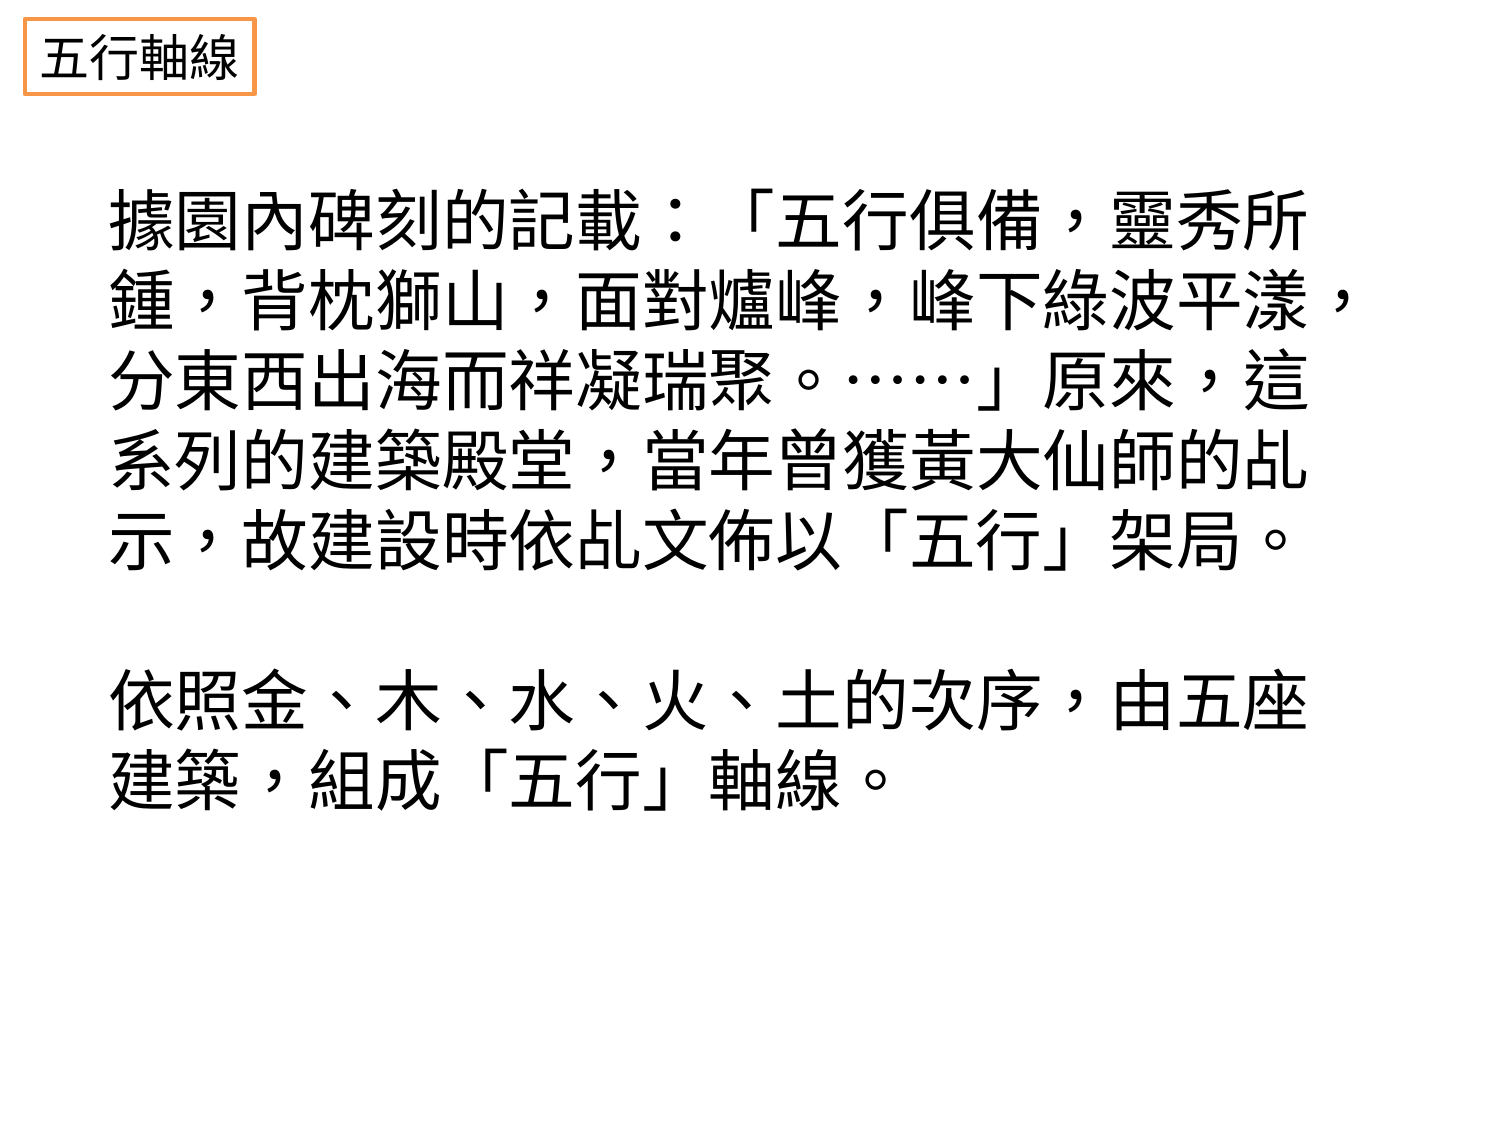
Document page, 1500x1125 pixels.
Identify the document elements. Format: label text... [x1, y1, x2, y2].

text_box 五行軸線 [23, 17, 257, 96]
text_box 據園內碑刻的記載：「五行俱備，靈秀所鍾，背枕獅山，面對爐峰，峰下綠波平漾，分東西出海而祥凝瑞聚。……」原來，這系列的建築殿堂，當年曾獲黃大仙師的乩示，故建設時依乩文佈以「五行」架局。 依照金、木、水、火、土的次序，由五座建築，組成「五行」軸線。 [93, 171, 1386, 907]
